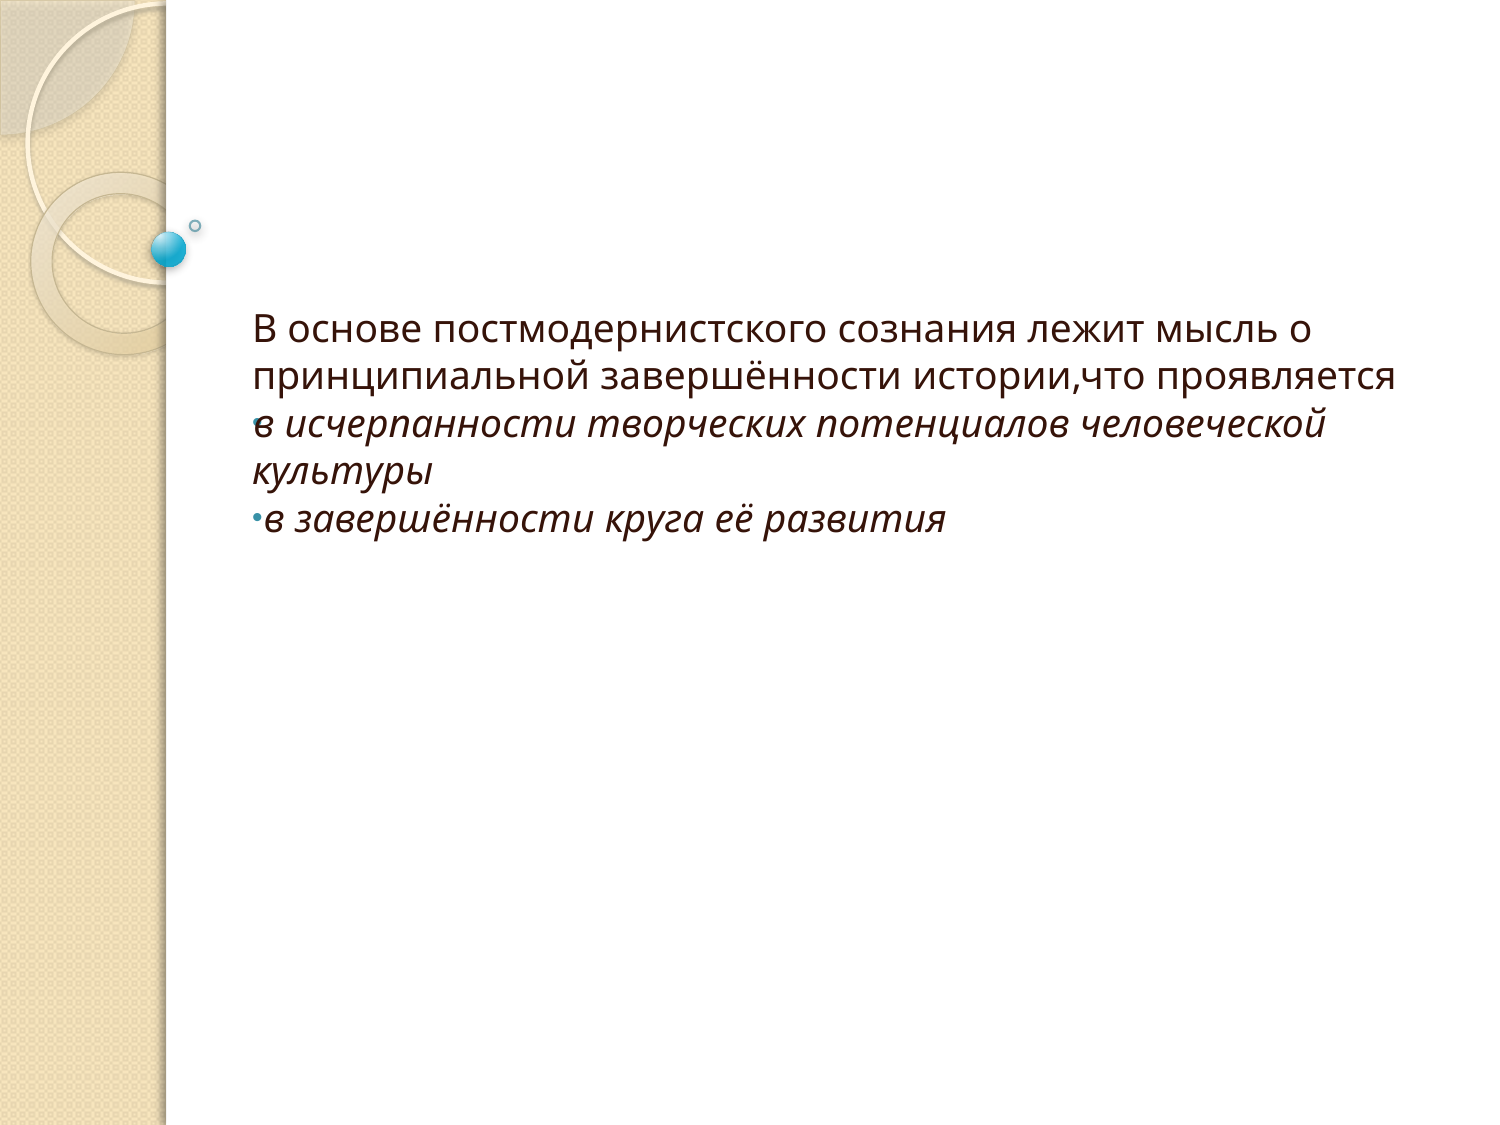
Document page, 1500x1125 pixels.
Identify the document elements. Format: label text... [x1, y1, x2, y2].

subtitle В основе постмодернистского сознания лежит мысль о принципиальной завершённости истории,что проявляется в исчерпанности творческих потенциалов человеческой культуры в завершённости круга её развития [234, 303, 1450, 591]
